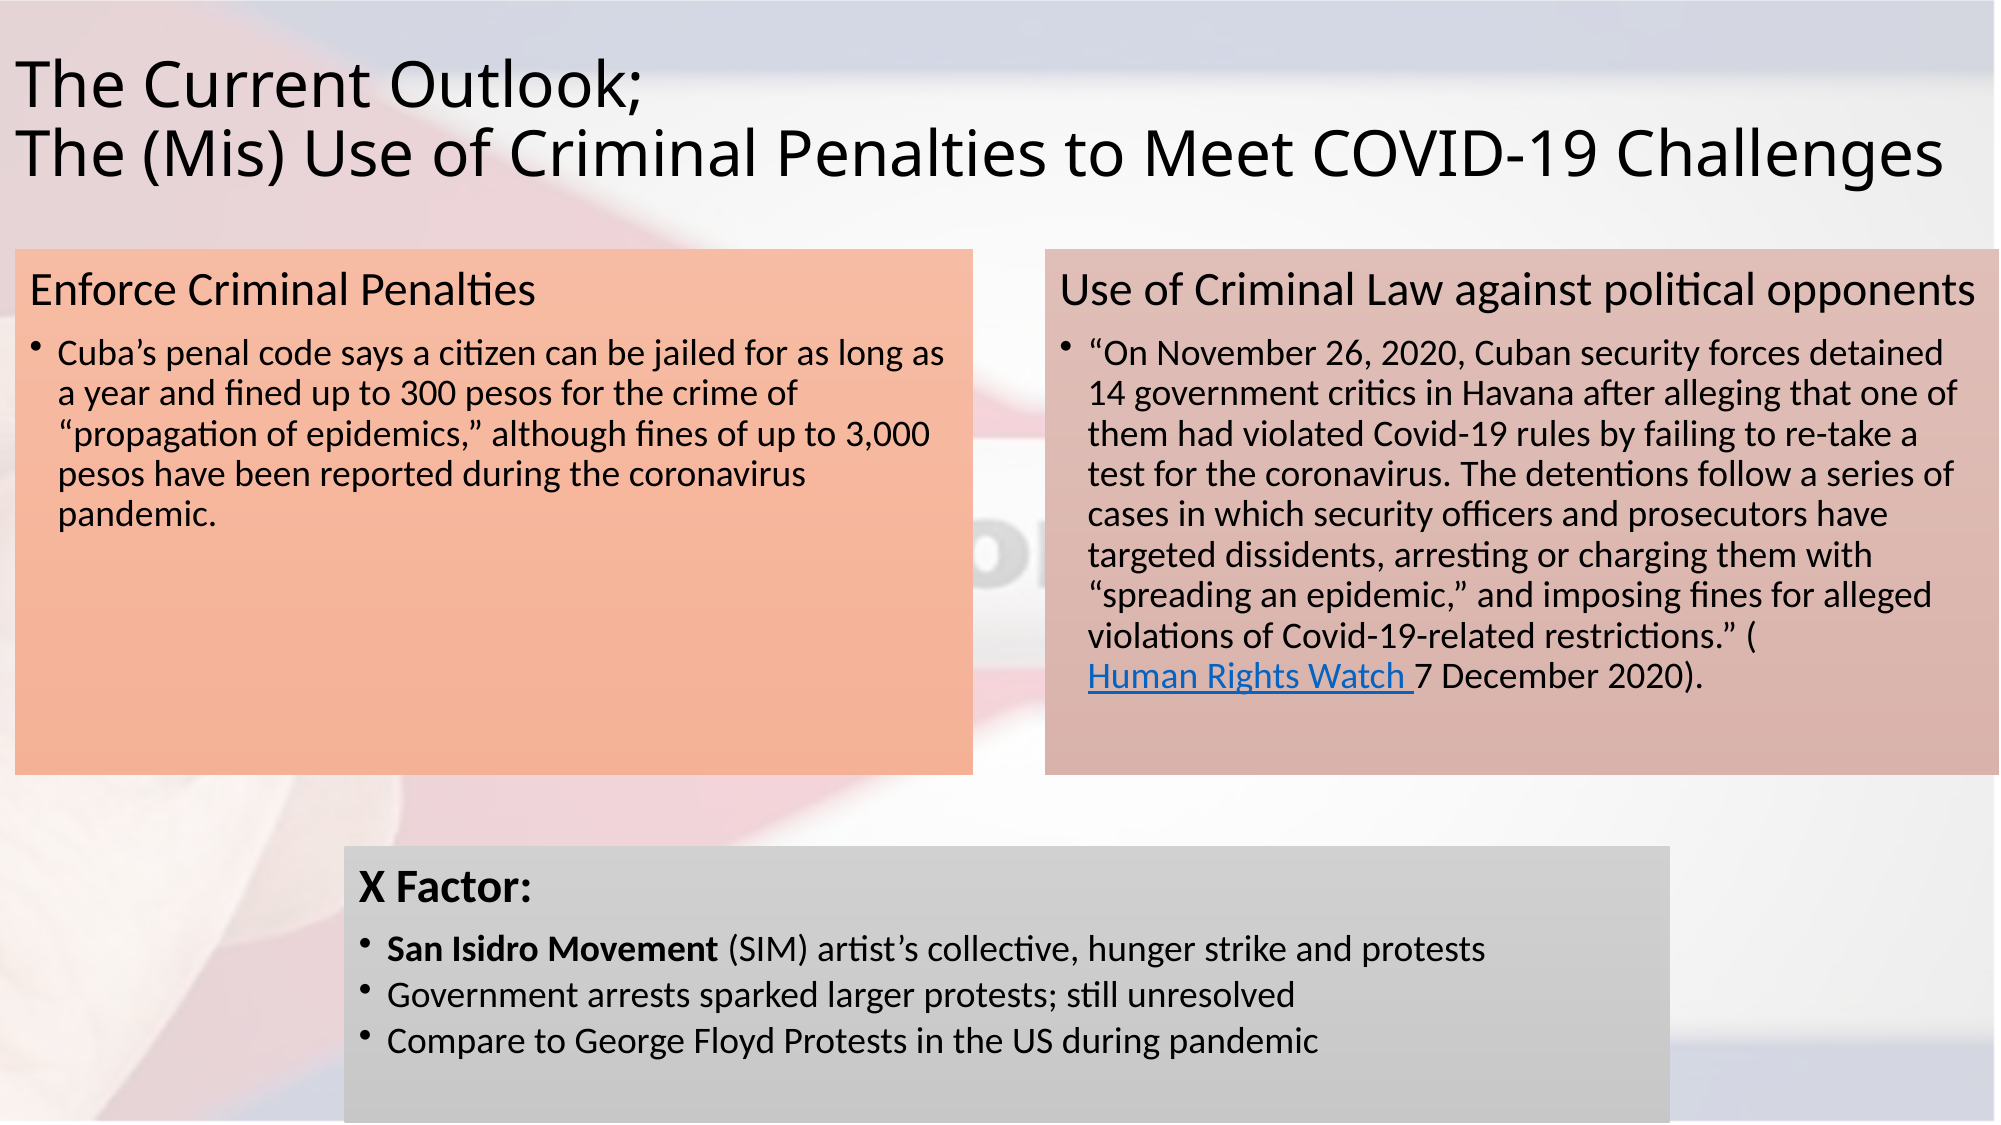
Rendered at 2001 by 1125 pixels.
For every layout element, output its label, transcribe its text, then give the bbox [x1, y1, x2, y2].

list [14, 247, 2000, 1125]
title The Current Outlook; The (Mis) Use of Criminal Penalties to Meet COVID-19 Challenges [0, 11, 2000, 232]
